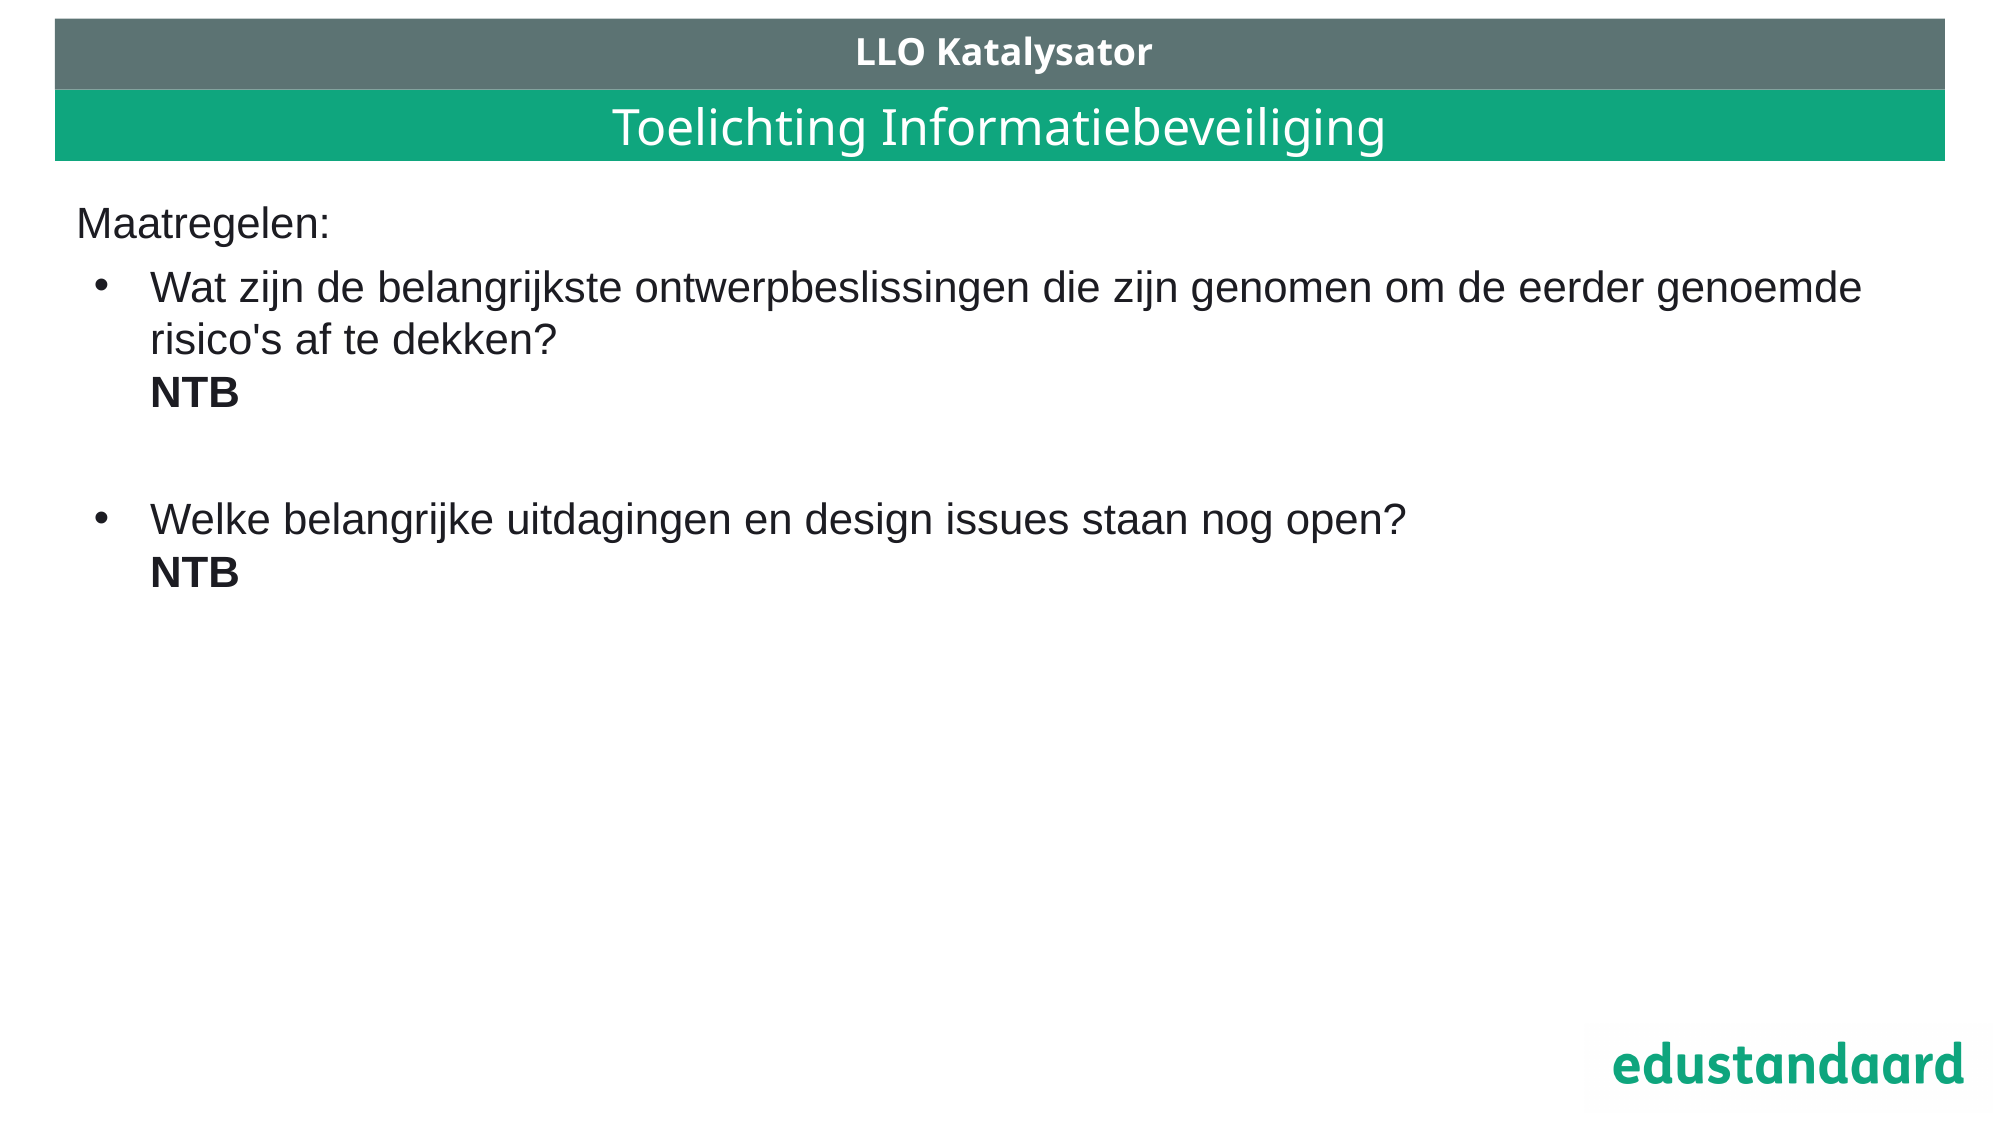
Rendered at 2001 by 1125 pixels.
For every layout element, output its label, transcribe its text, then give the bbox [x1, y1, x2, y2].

title Toelichting Informatiebeveiliging [55, 89, 1945, 161]
picture [1584, 1023, 1993, 1113]
list LLO Katalysator [76, 10, 1924, 90]
list Maatregelen: Wat zijn de belangrijkste ontwerpbeslissingen die zijn genomen om de eerder genoemde risico's af te dekken? NTB Welke belangrijke uitdagingen en design issues staan nog open? NTB [55, 179, 1945, 1015]
